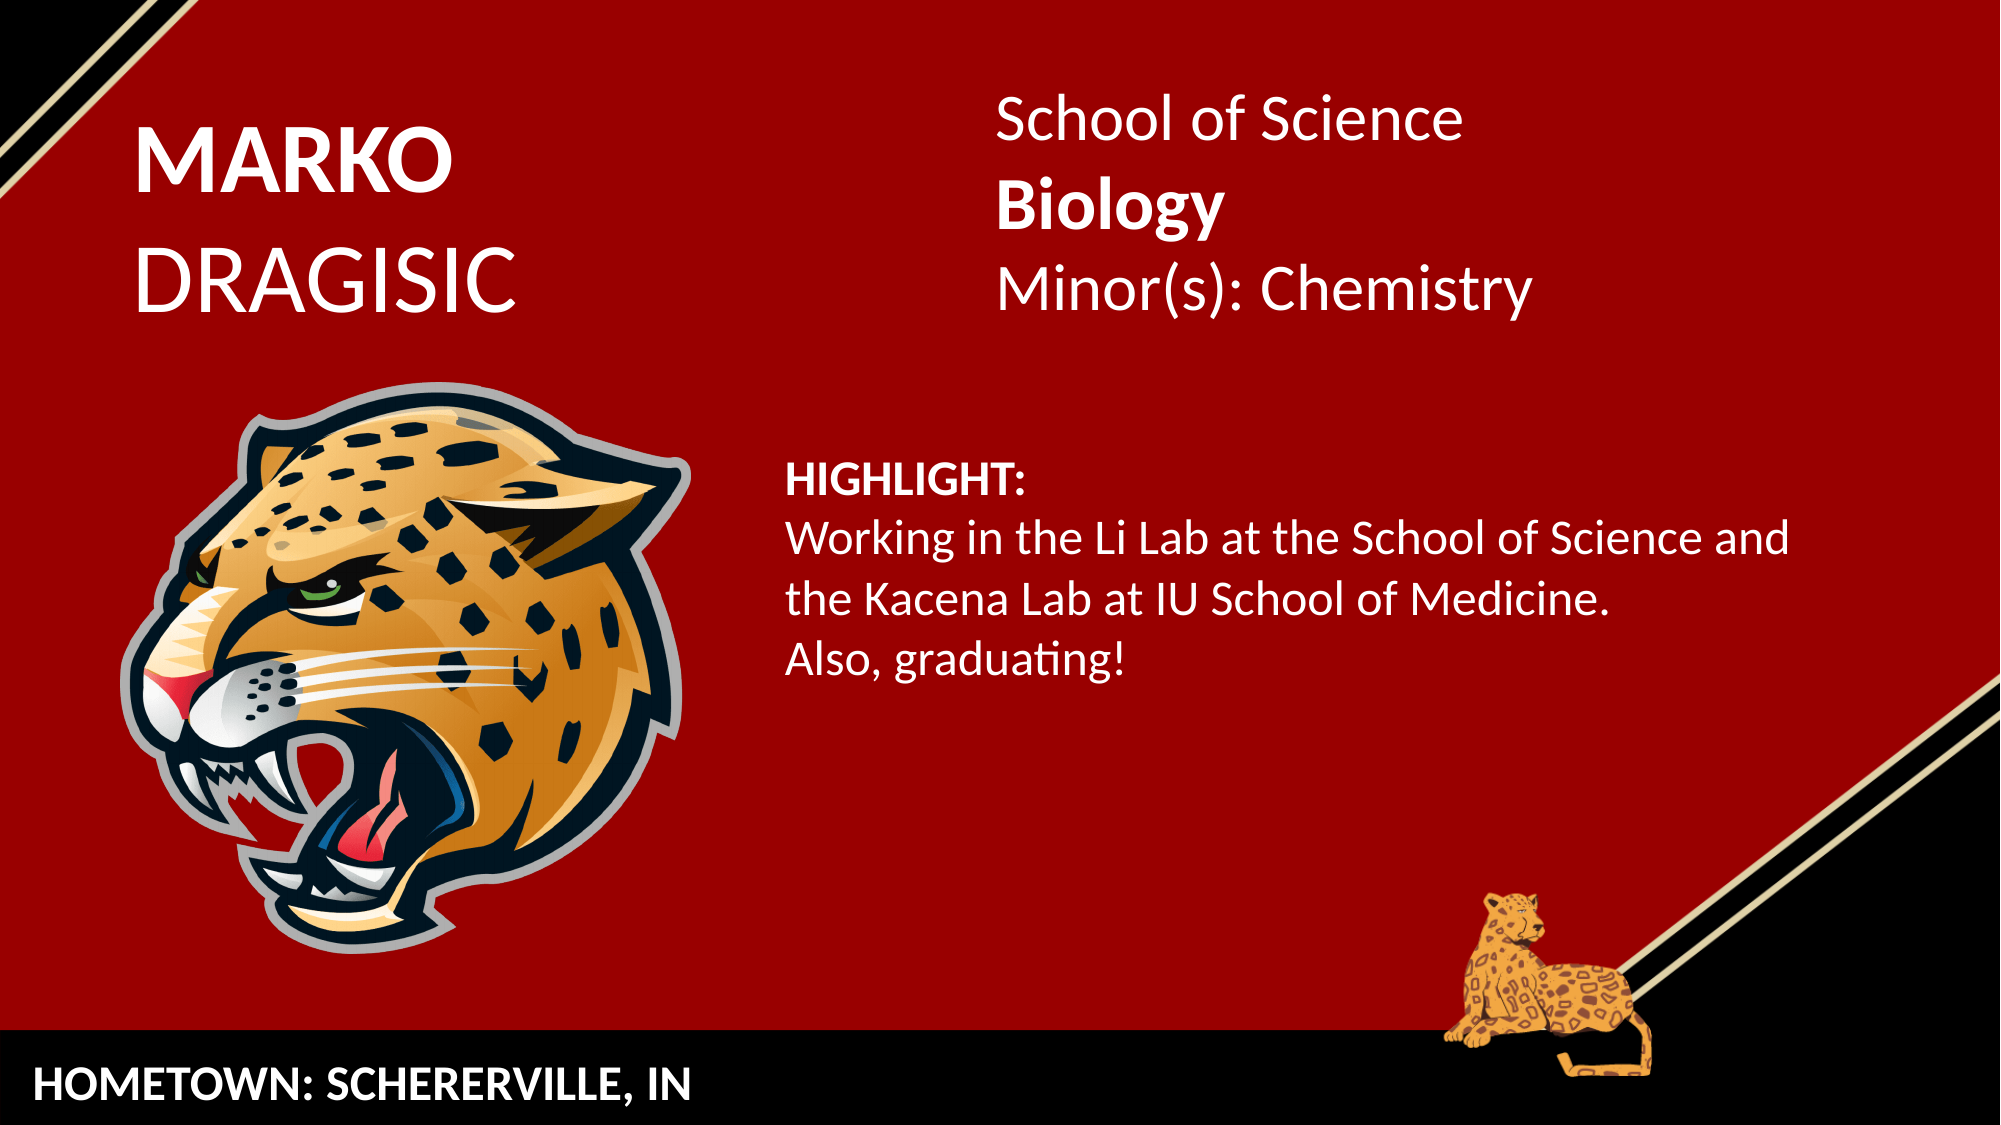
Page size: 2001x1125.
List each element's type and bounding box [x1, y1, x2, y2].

picture [119, 382, 691, 954]
list [0, 0, 2000, 1125]
